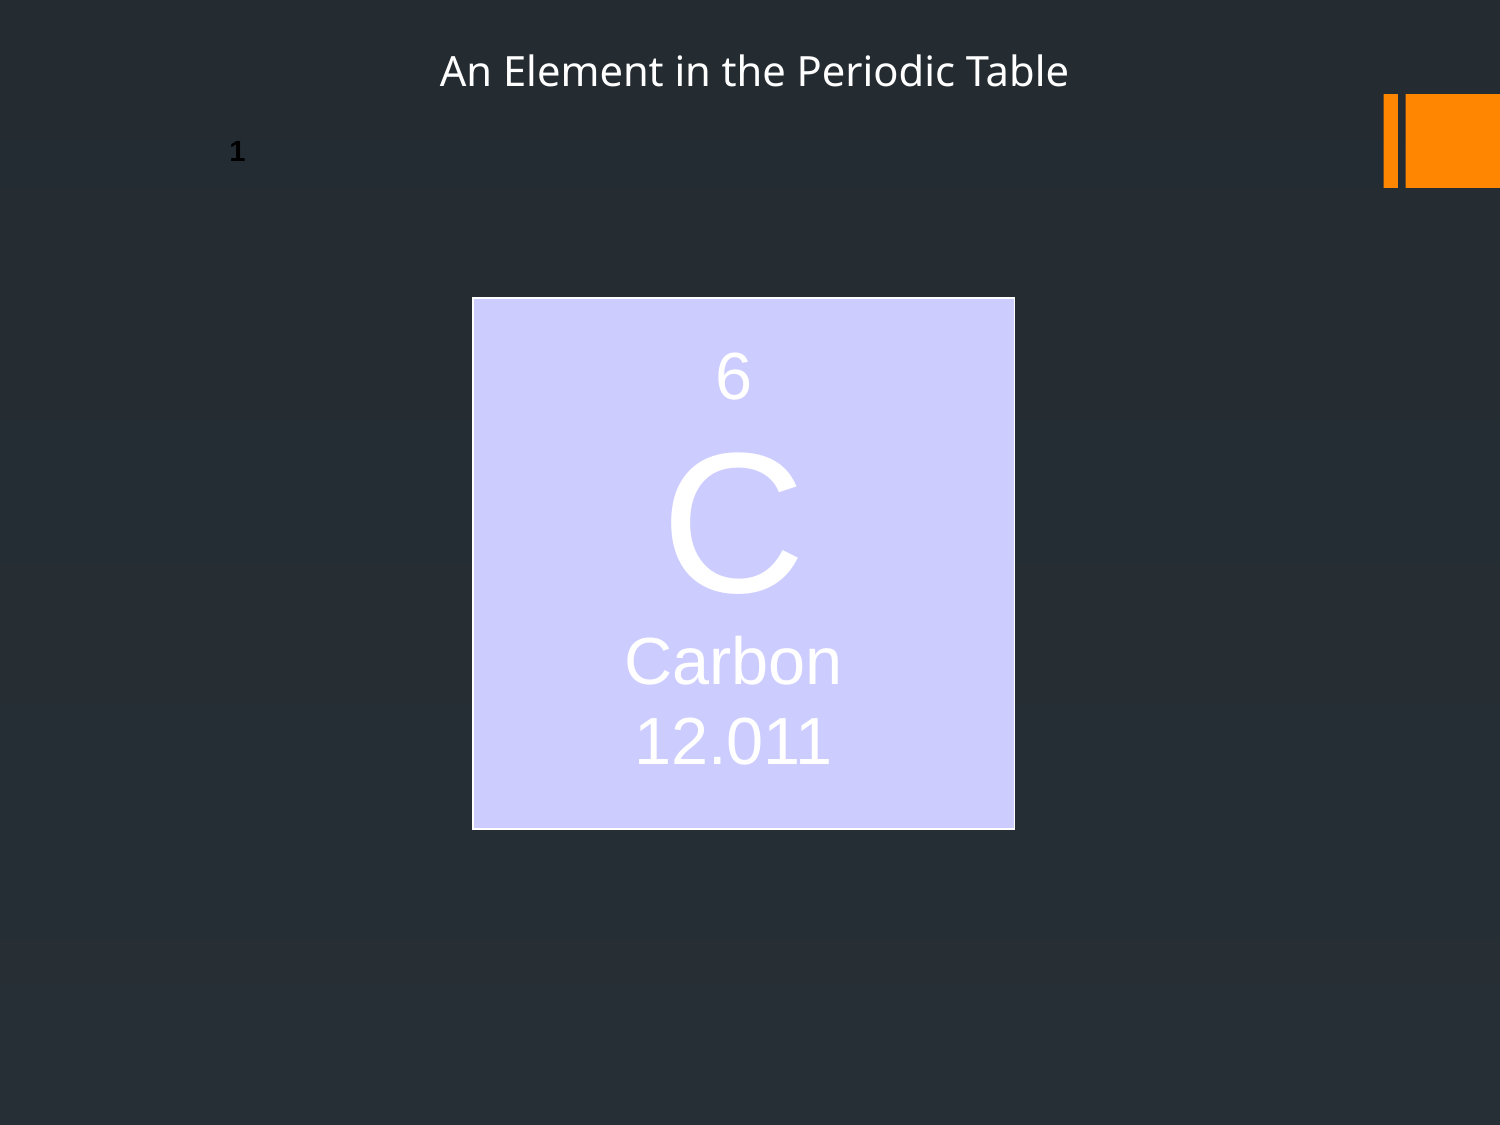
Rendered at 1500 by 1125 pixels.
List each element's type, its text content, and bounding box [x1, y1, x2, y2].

text_box [472, 297, 1015, 830]
text_box Carbon [609, 610, 859, 706]
text_box 12.011 [619, 690, 849, 785]
text_box C [647, 385, 822, 610]
text_box 1 [137, 124, 338, 175]
text_box 6 [700, 325, 768, 385]
text_box An Element in the Periodic Table [424, 37, 1263, 103]
